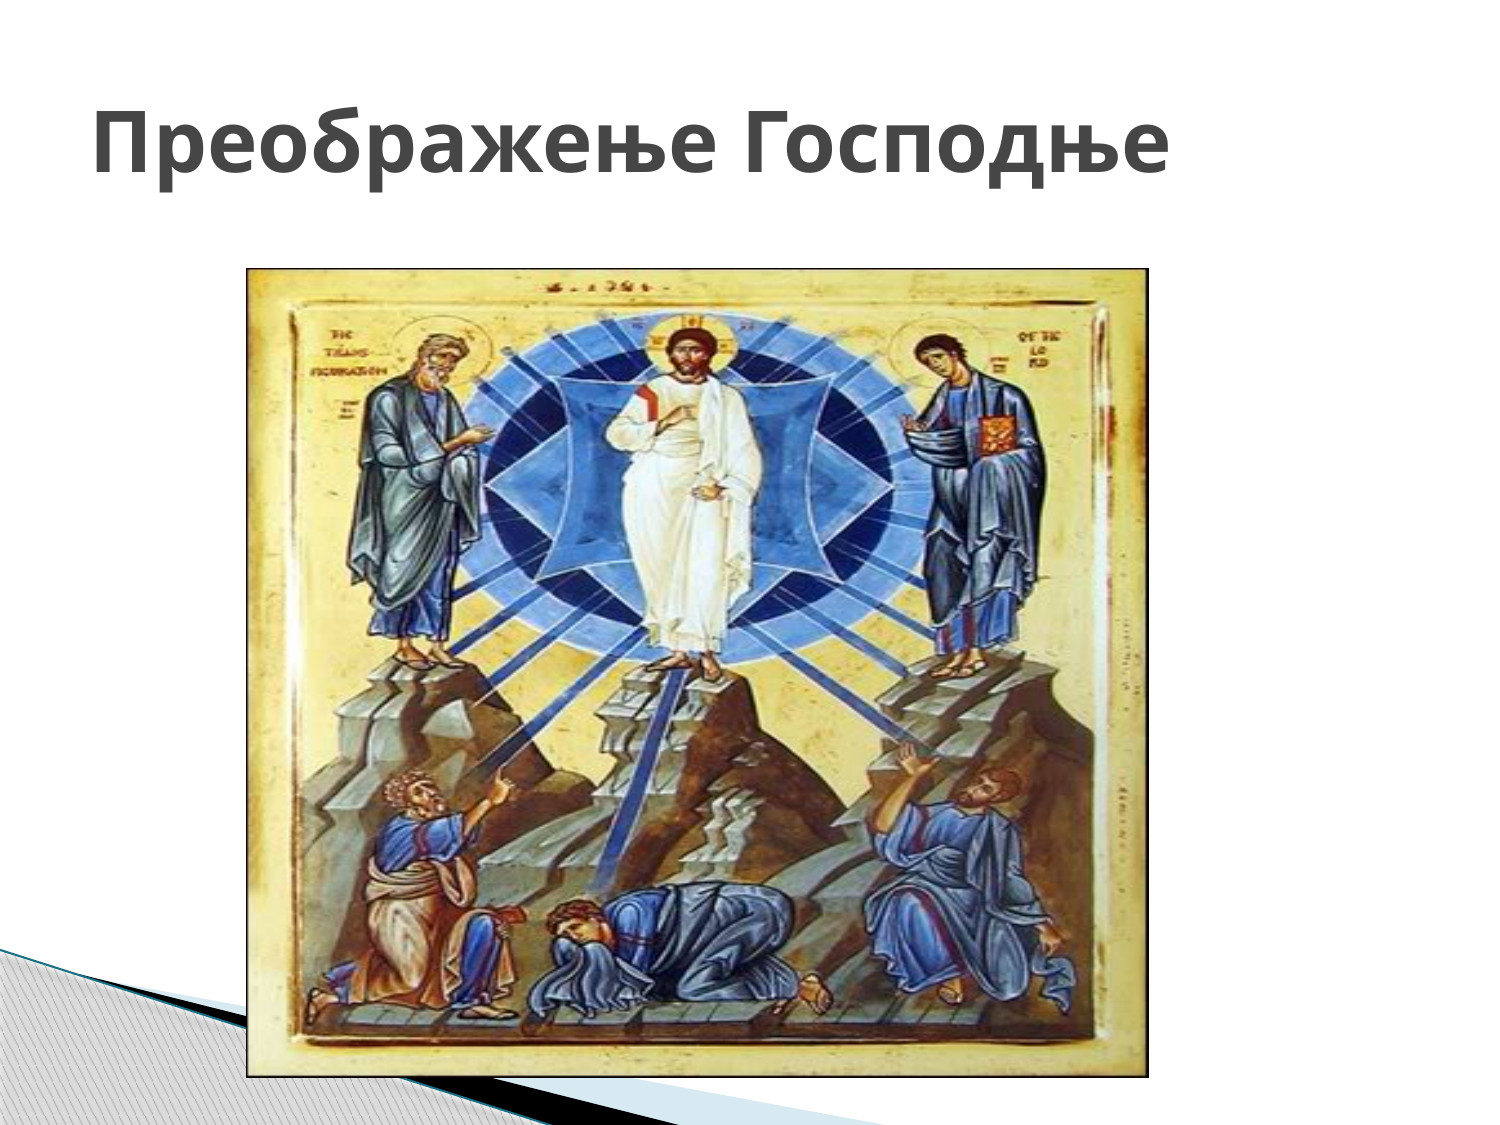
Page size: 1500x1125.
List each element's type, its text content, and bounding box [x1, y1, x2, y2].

title Преображење Господње [75, 45, 1425, 233]
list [245, 268, 1149, 1079]
